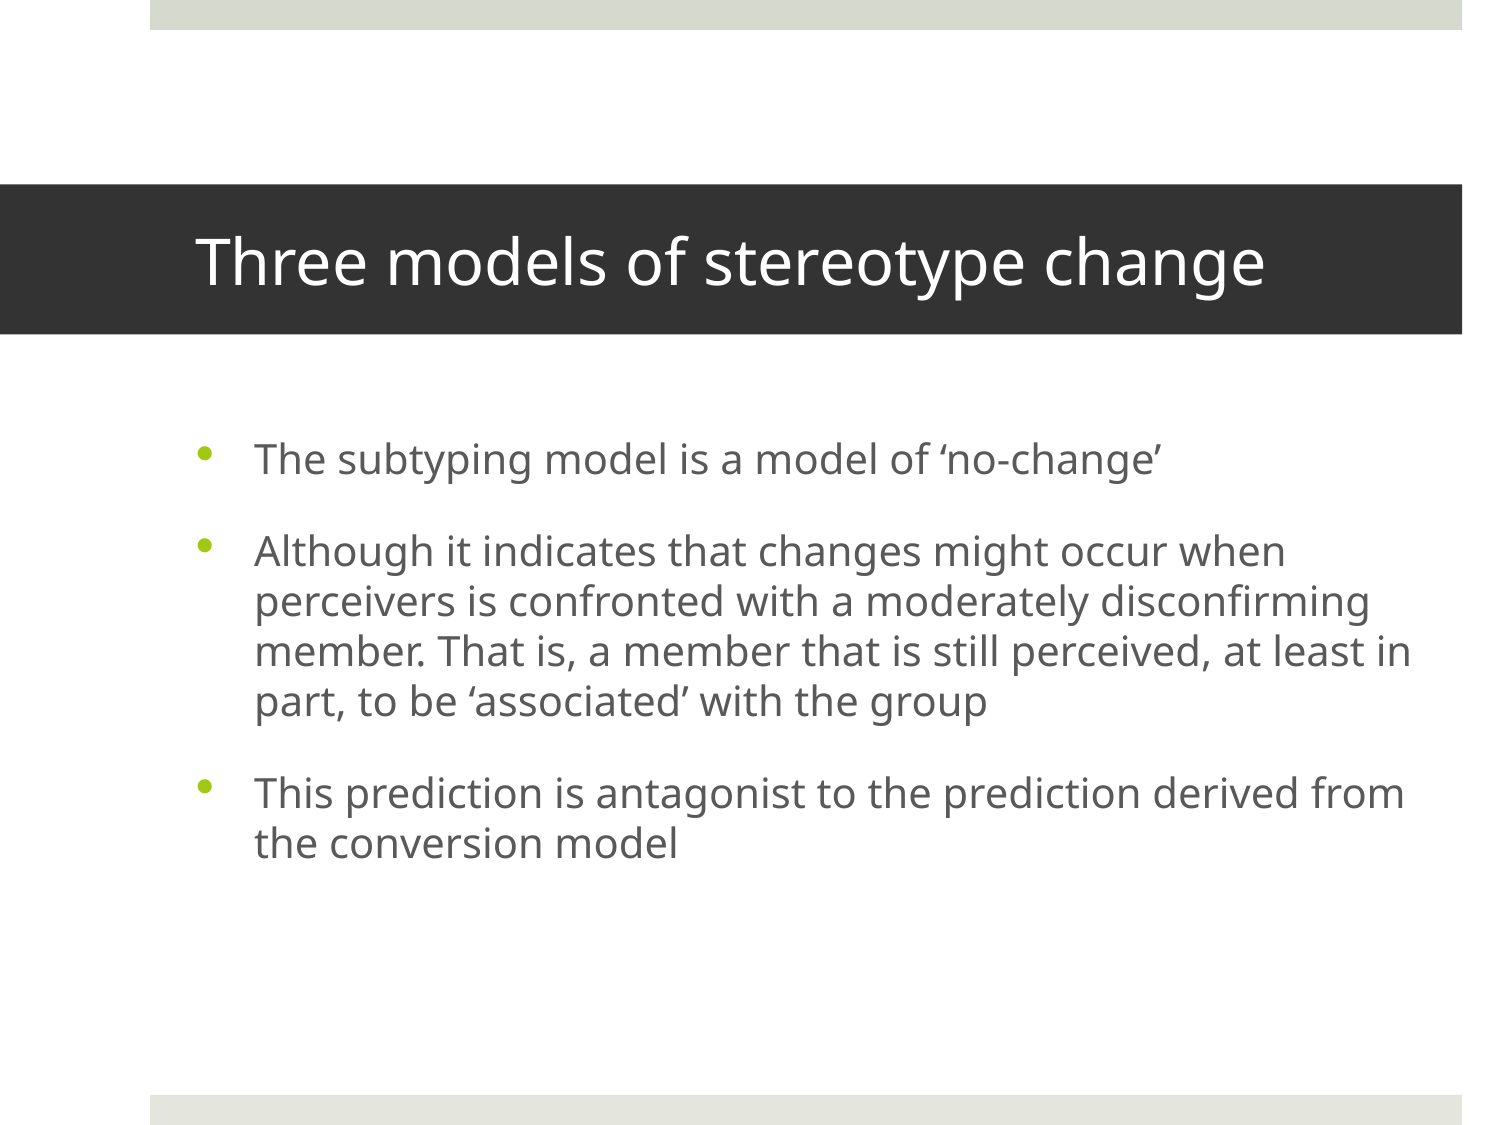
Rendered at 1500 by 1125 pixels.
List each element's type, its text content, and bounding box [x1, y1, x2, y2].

list The subtyping model is a model of ‘no-change’ Although it indicates that changes might occur when perceivers is confronted with a moderately disconfirming member. That is, a member that is still perceived, at least in part, to be ‘associated’ with the group This prediction is antagonist to the prediction derived from the conversion model [182, 425, 1432, 1028]
title Three models of stereotype change [0, 184, 1463, 335]
